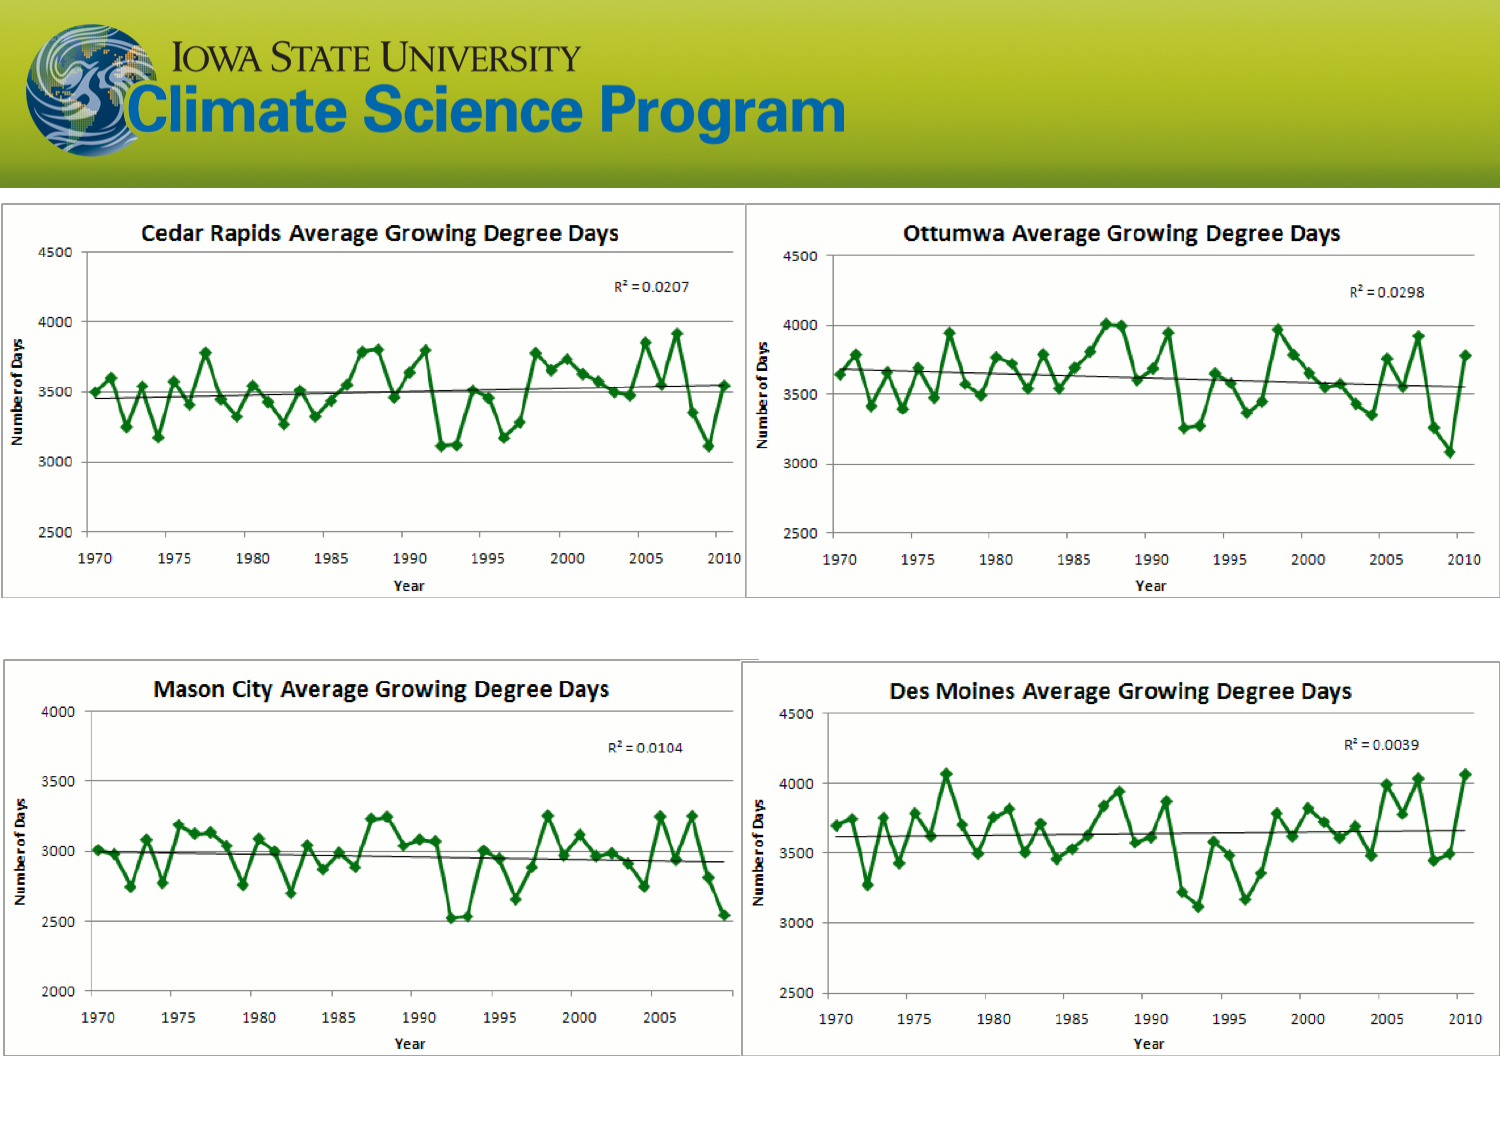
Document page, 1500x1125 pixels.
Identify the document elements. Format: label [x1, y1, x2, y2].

text_box [2, 658, 741, 1056]
text_box [744, 202, 1500, 598]
text_box [0, 202, 742, 598]
text_box [740, 660, 1500, 1056]
picture [0, 0, 1500, 188]
